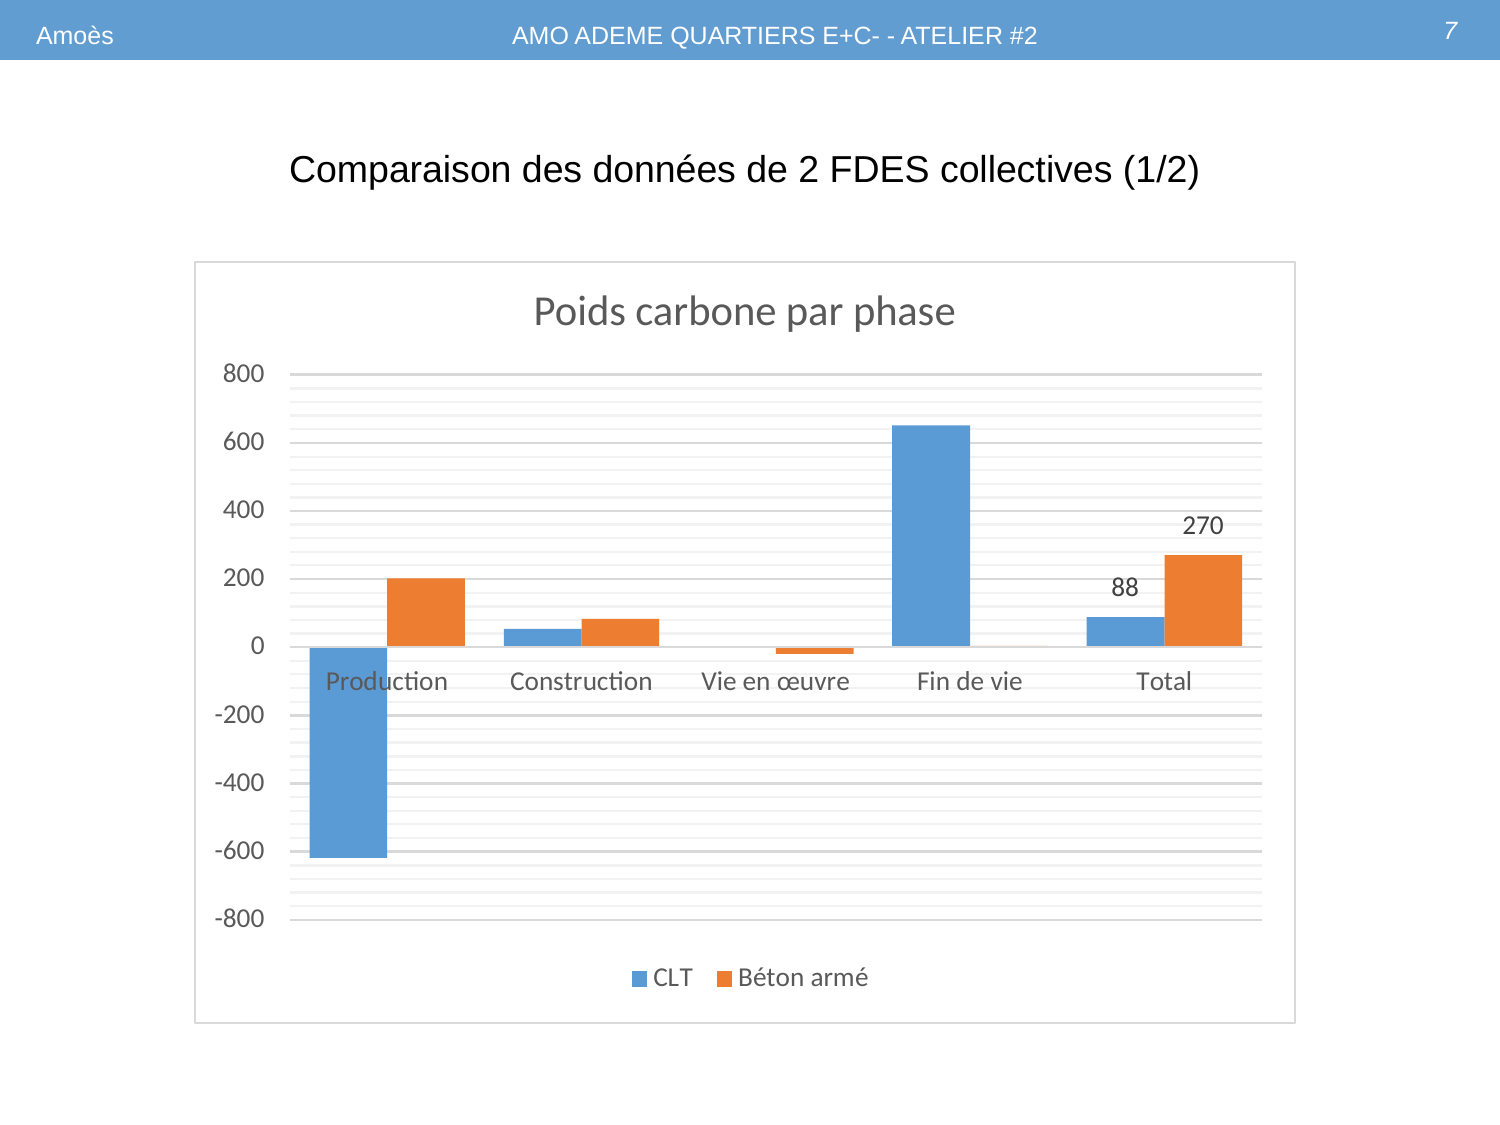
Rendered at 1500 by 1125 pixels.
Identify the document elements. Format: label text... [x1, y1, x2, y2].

footer AMO ADEME QUARTIERS E+C- - ATELIER #2 [242, 7, 1310, 62]
slide_number 7 [1297, 3, 1473, 57]
text_box Comparaison des données de 2 FDES collectives (1/2) [274, 137, 1216, 197]
text_box Amoès [12, 7, 138, 62]
picture [193, 260, 1297, 1024]
